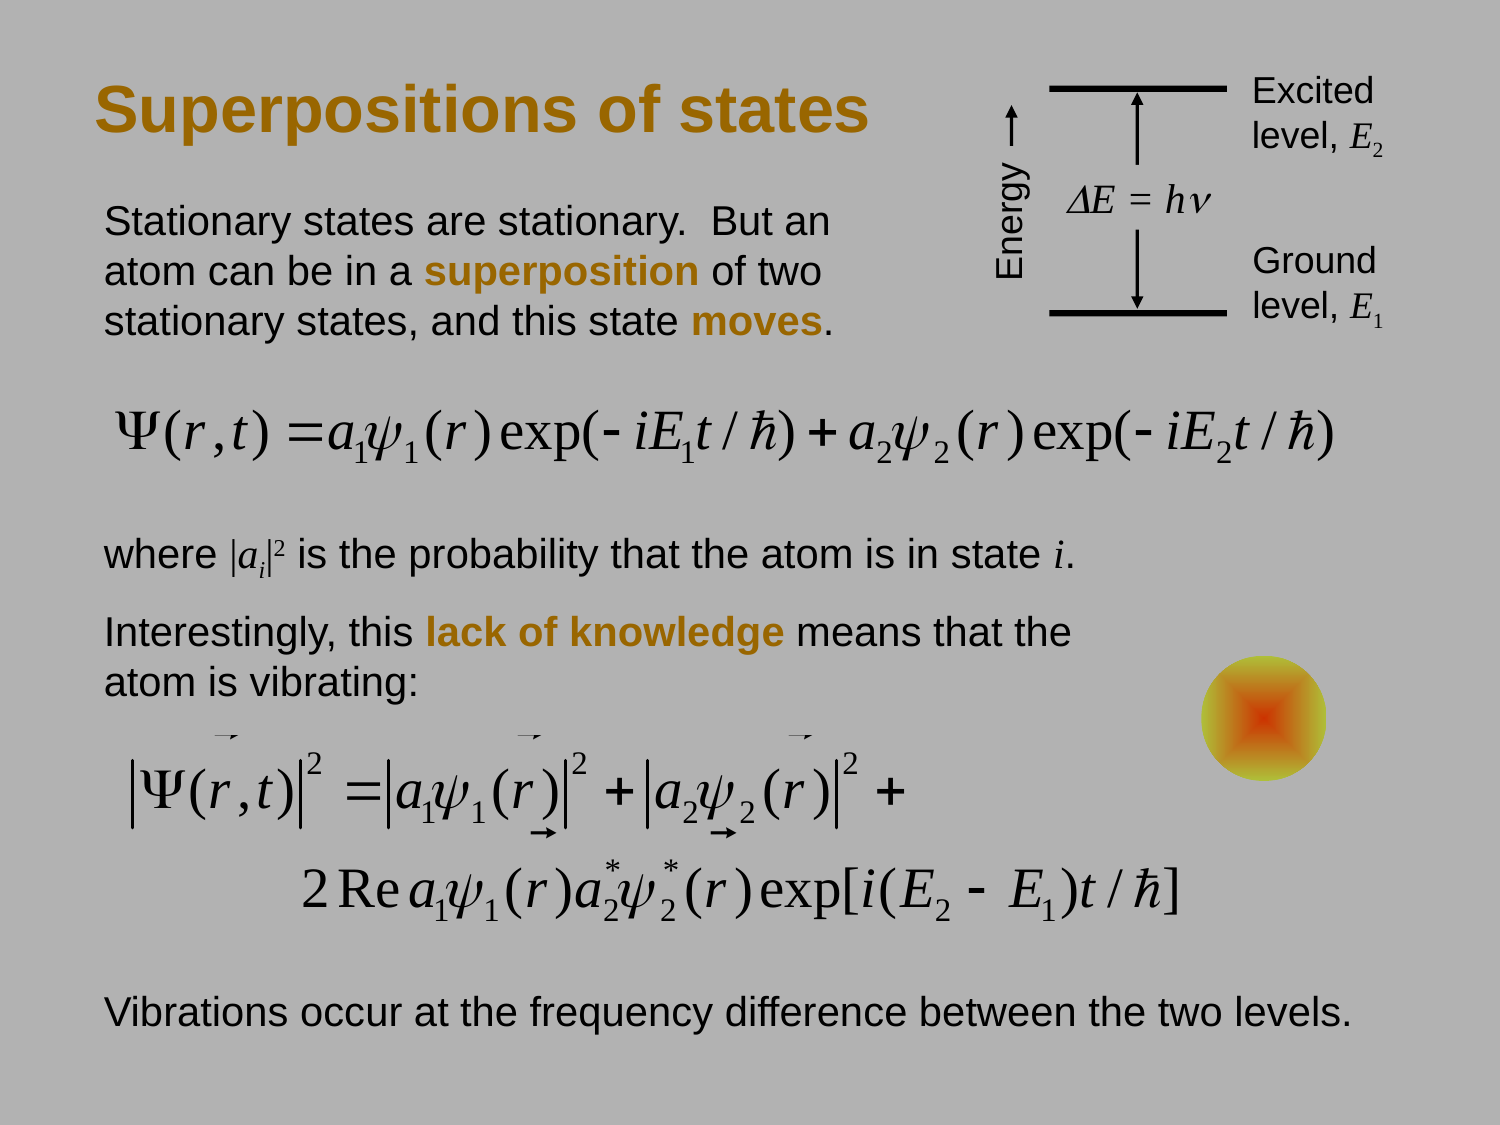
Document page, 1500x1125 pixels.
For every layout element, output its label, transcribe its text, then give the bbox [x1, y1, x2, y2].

title Superpositions of states [79, 58, 974, 169]
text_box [976, 58, 1436, 335]
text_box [121, 735, 1191, 936]
text_box [1201, 655, 1327, 782]
text_box where |ai|2 is the probability that the atom is in state i. Interestingly, this lack of knowledge means that the atom is vibrating: [89, 519, 1096, 712]
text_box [106, 392, 1346, 478]
text_box Stationary states are stationary. But an atom can be in a superposition of two stationary states, and this state moves. [88, 186, 907, 352]
text_box Vibrations occur at the frequency difference between the two levels. [88, 977, 1399, 1043]
